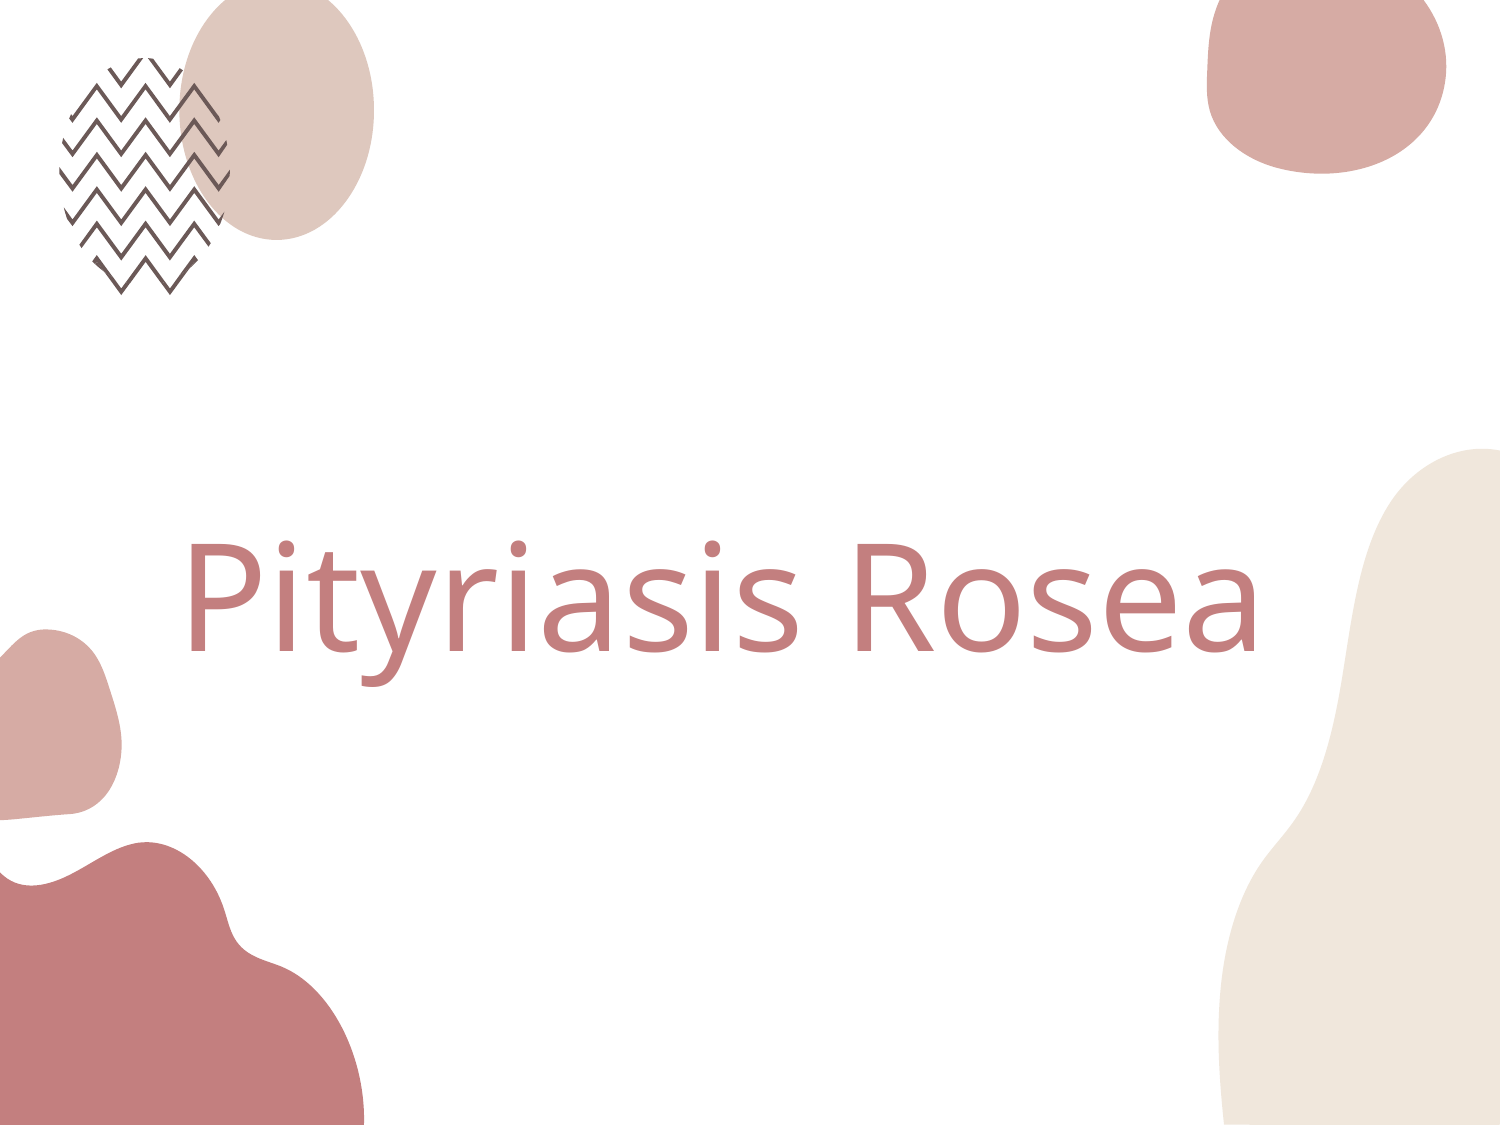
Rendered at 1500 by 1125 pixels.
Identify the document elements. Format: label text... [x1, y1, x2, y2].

title Pityriasis Rosea [153, 491, 1289, 682]
